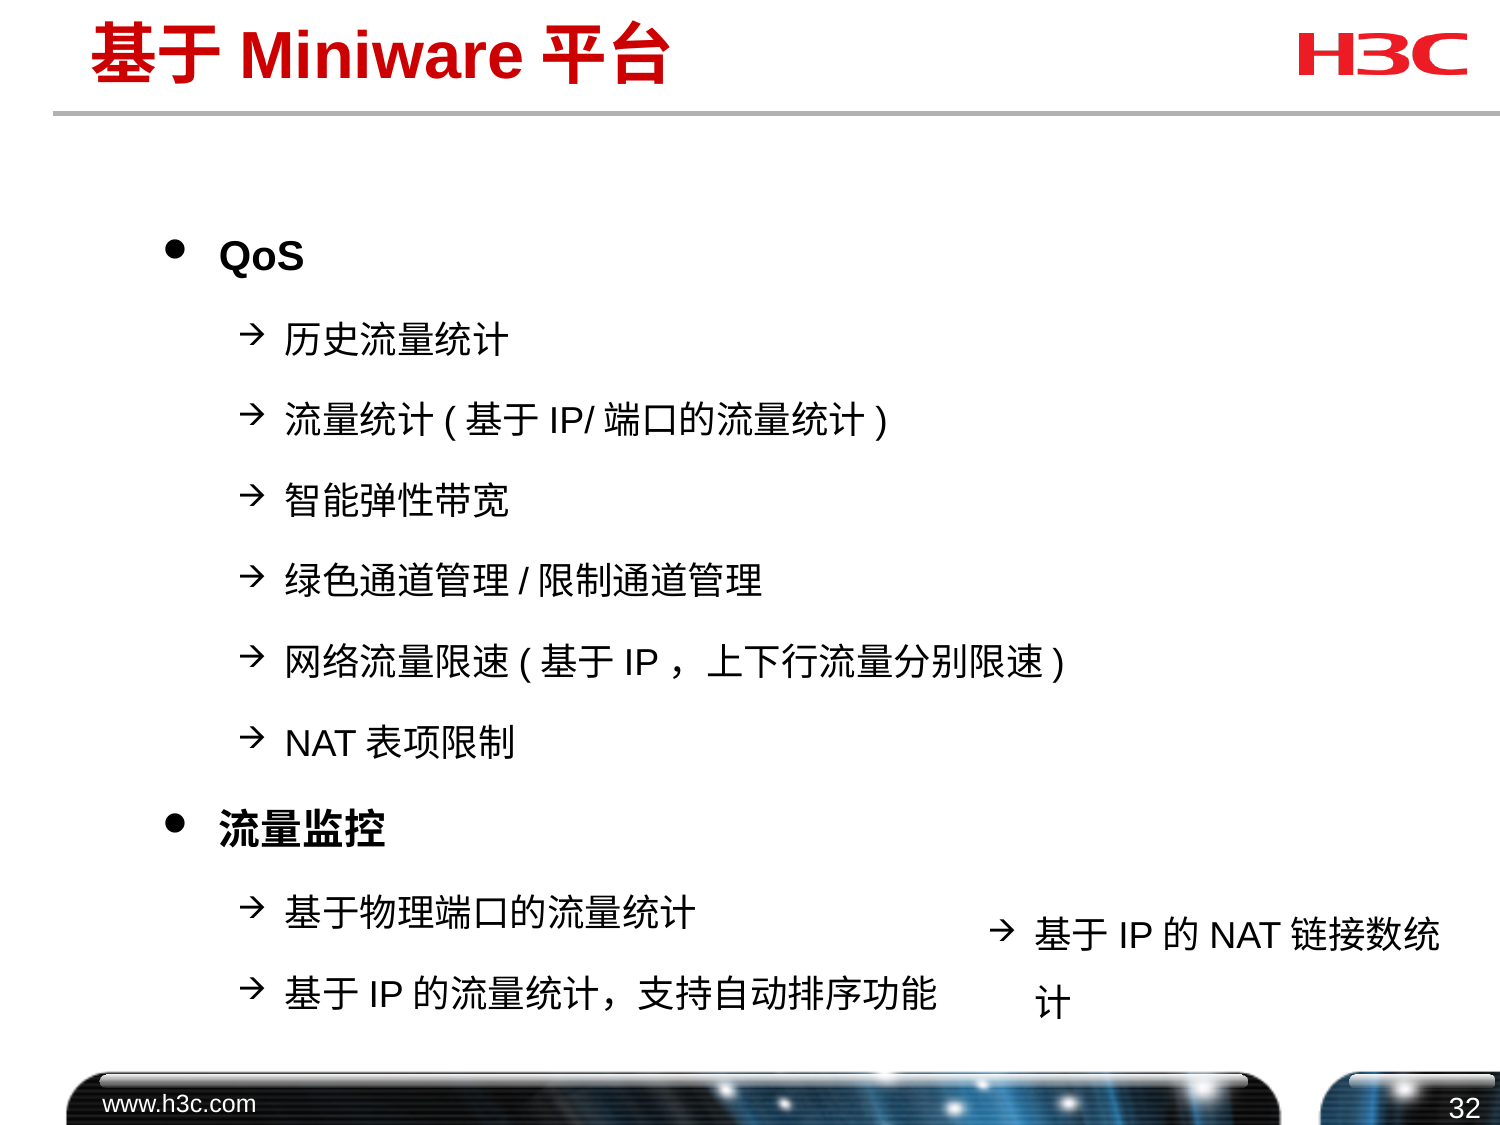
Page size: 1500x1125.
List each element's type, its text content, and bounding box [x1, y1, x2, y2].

list QoS 历史流量统计 流量统计(基于IP/端口的流量统计) 智能弹性带宽 绿色通道管理/限制通道管理 网络流量限速(基于IP，上下行流量分别限速) NAT表项限制 流量监控 基于物理端口的流量统计 基于IP的流量统计，支持自动排序功能 [147, 196, 1353, 1035]
text_box 基于IP的NAT链接数统计 [897, 881, 1471, 976]
picture [50, 1051, 1500, 1125]
title 基于Miniware平台 [75, 7, 1263, 108]
picture [1299, 33, 1467, 75]
